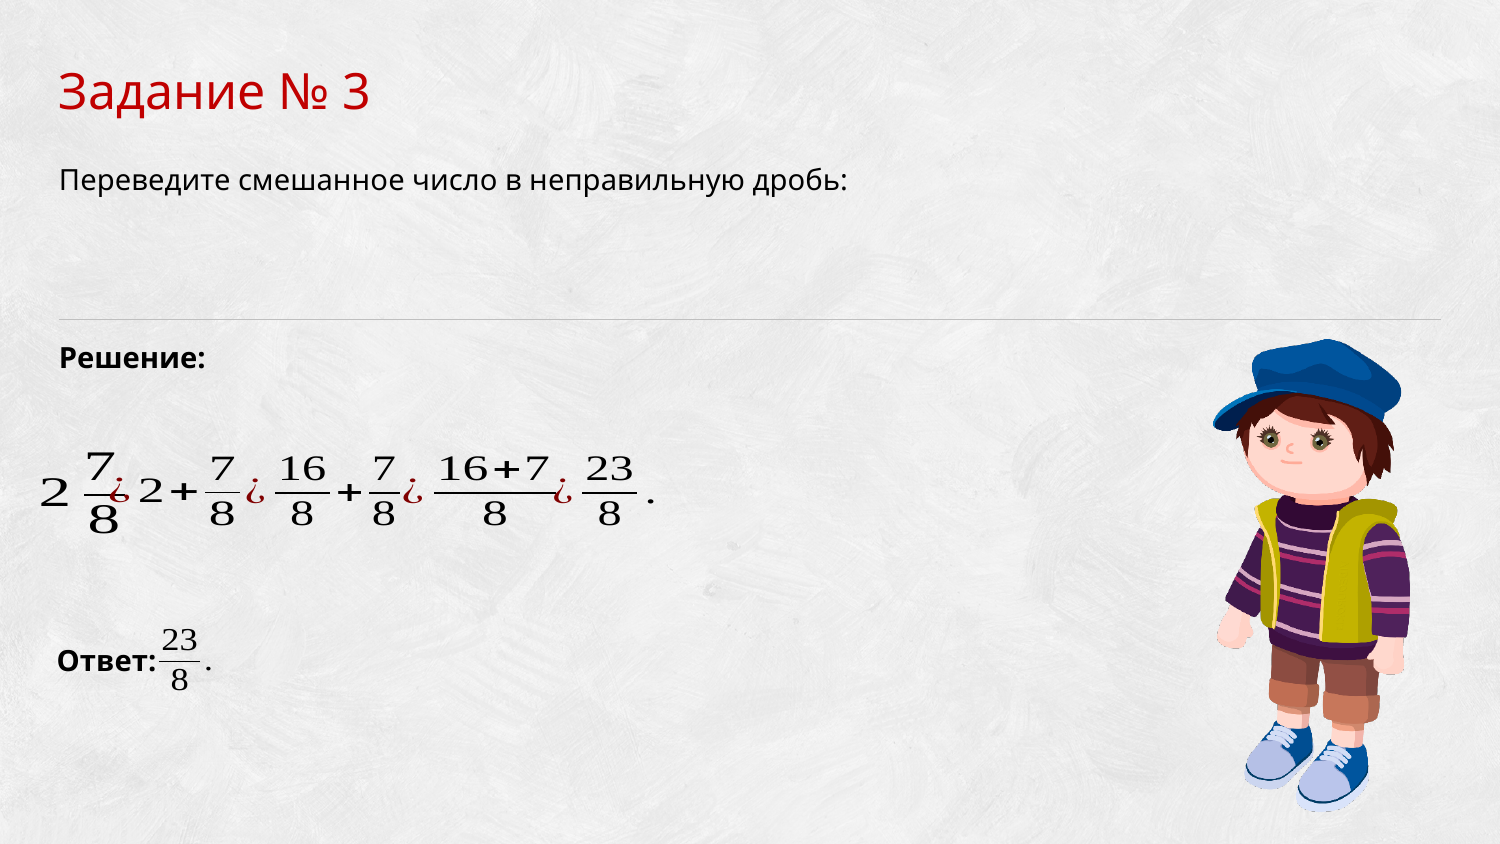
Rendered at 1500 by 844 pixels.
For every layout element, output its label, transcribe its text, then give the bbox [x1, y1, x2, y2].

text_box Решение: [58, 339, 481, 375]
picture [0, 0, 1500, 844]
text_box Ответ: [56, 642, 479, 678]
text_box Задание № 3 [58, 59, 721, 120]
